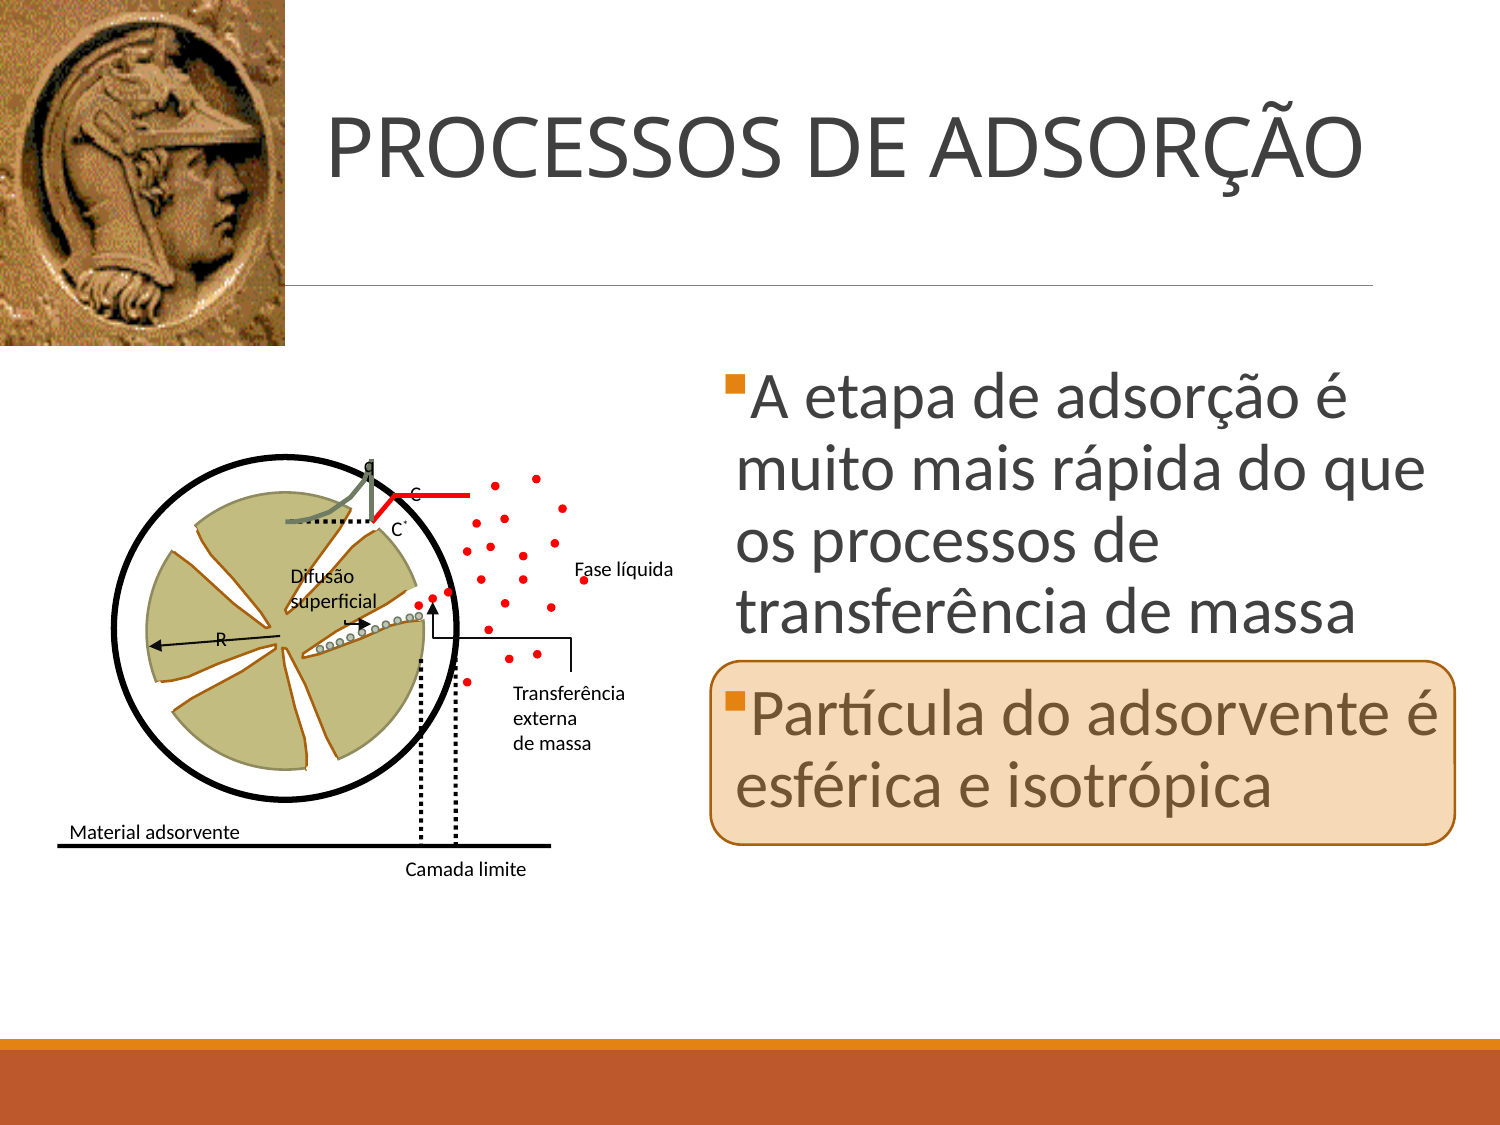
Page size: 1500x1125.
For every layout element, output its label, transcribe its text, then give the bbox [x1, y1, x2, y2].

text_box [709, 659, 1457, 846]
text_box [52, 443, 691, 889]
picture [0, 0, 288, 351]
title PROCESSOS DE ADSORÇÃO [297, 78, 1426, 202]
text_box A etapa de adsorção é muito mais rápida do que os processos de transferência de massa Partícula do adsorvente é esférica e isotrópica [720, 353, 1465, 858]
